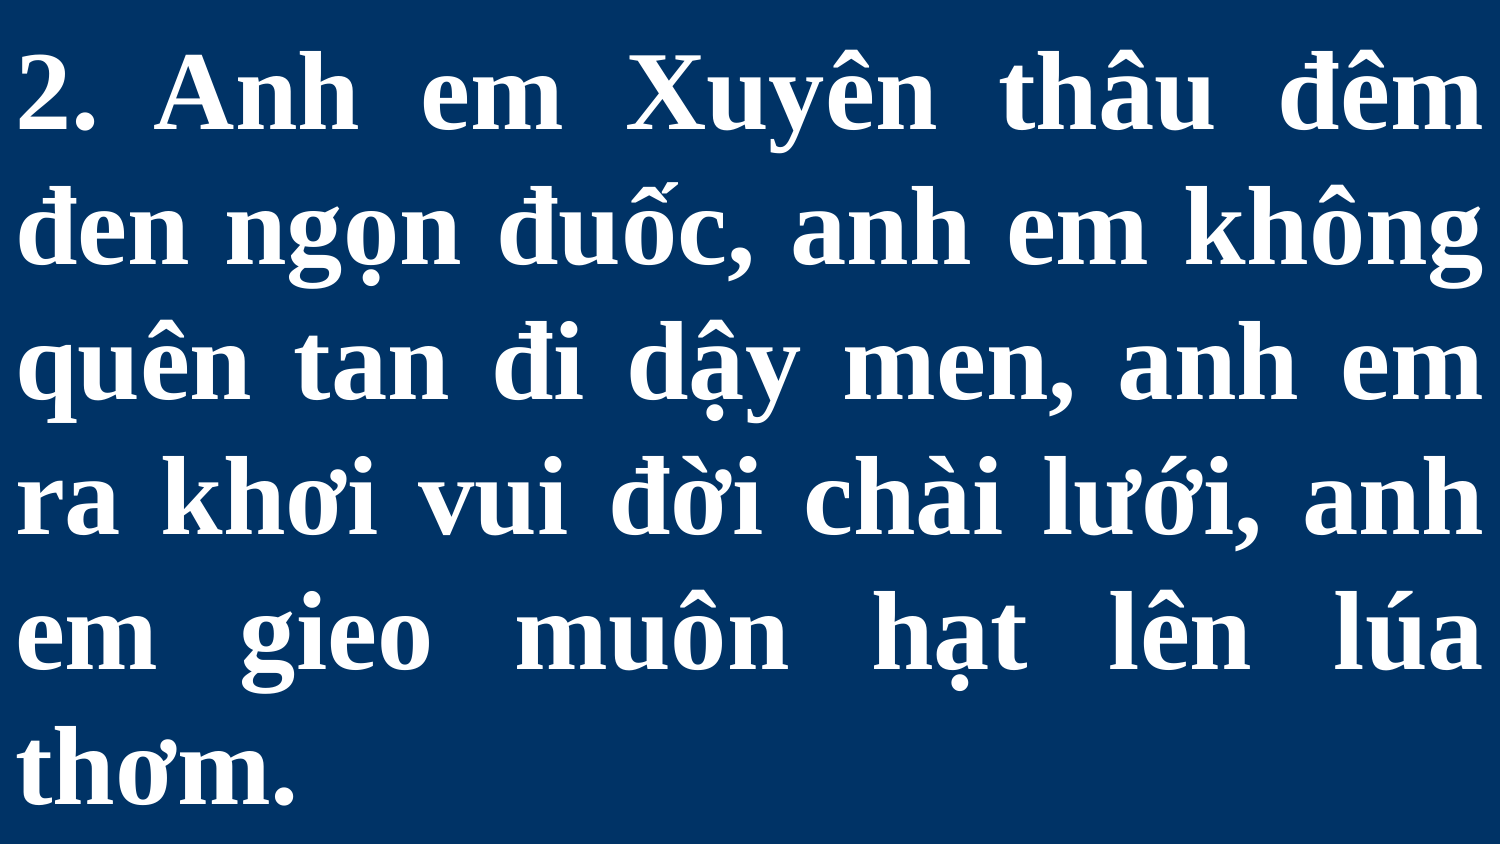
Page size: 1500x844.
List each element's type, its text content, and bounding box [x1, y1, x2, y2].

title 2. Anh em Xuyên thâu đêm đen ngọn đuốc, anh em không quên tan đi dậy men, anh em ra khơi vui đời chài lưới, anh em gieo muôn hạt lên lúa thơm. [0, 0, 1500, 844]
